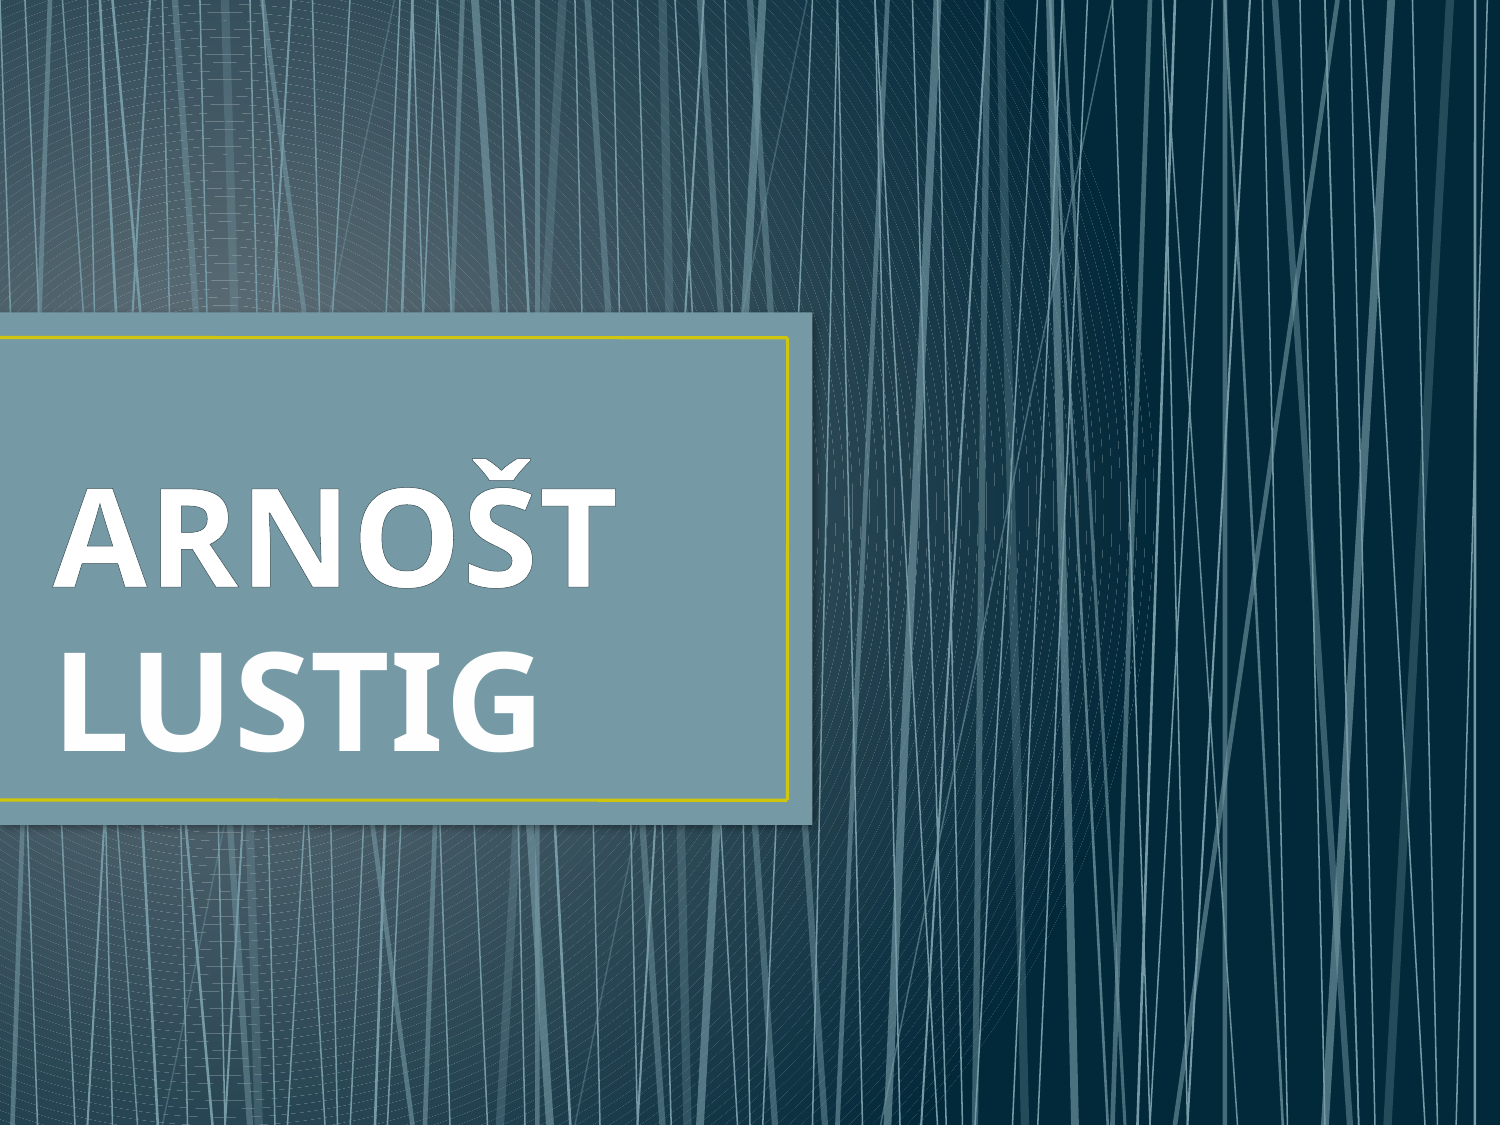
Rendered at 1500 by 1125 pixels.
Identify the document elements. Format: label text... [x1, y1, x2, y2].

title ARNOŠT LUSTIG [37, 397, 763, 787]
